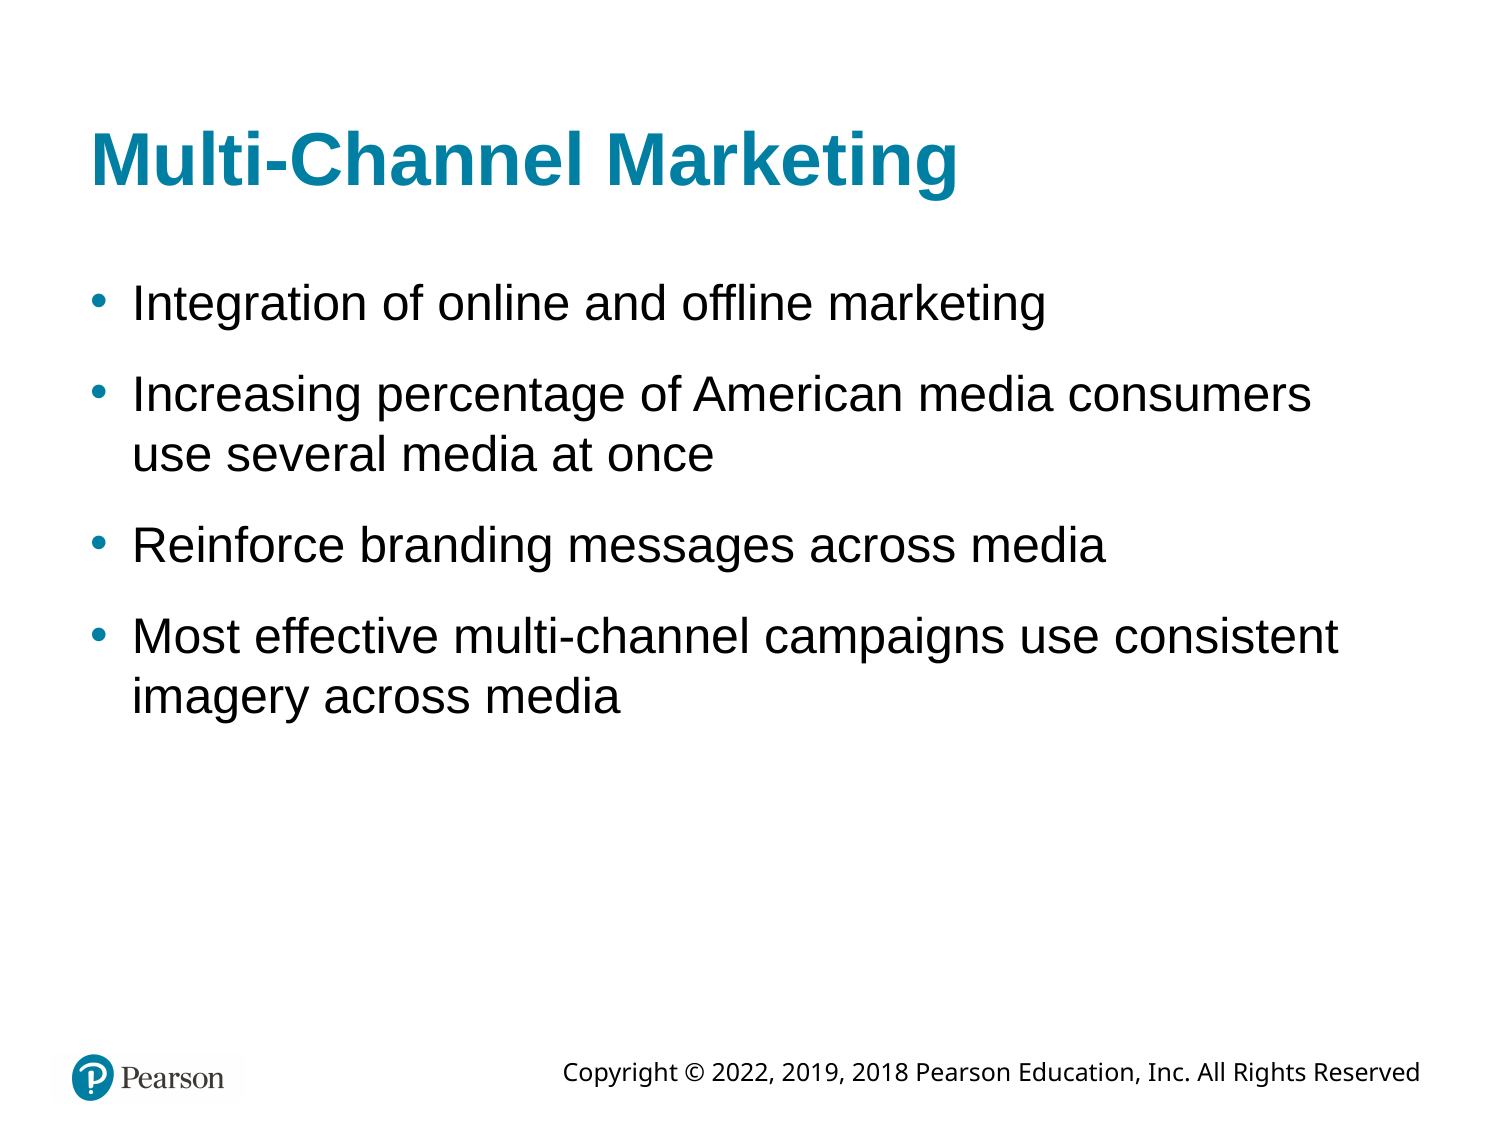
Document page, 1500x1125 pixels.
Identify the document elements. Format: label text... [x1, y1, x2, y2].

list Integration of online and offline marketing Increasing percentage of American media consumers use several media at once Reinforce branding messages across media Most effective multi-channel campaigns use consistent imagery across media [75, 255, 1405, 810]
picture [51, 1053, 245, 1102]
title Multi-Channel Marketing [75, 35, 1425, 216]
